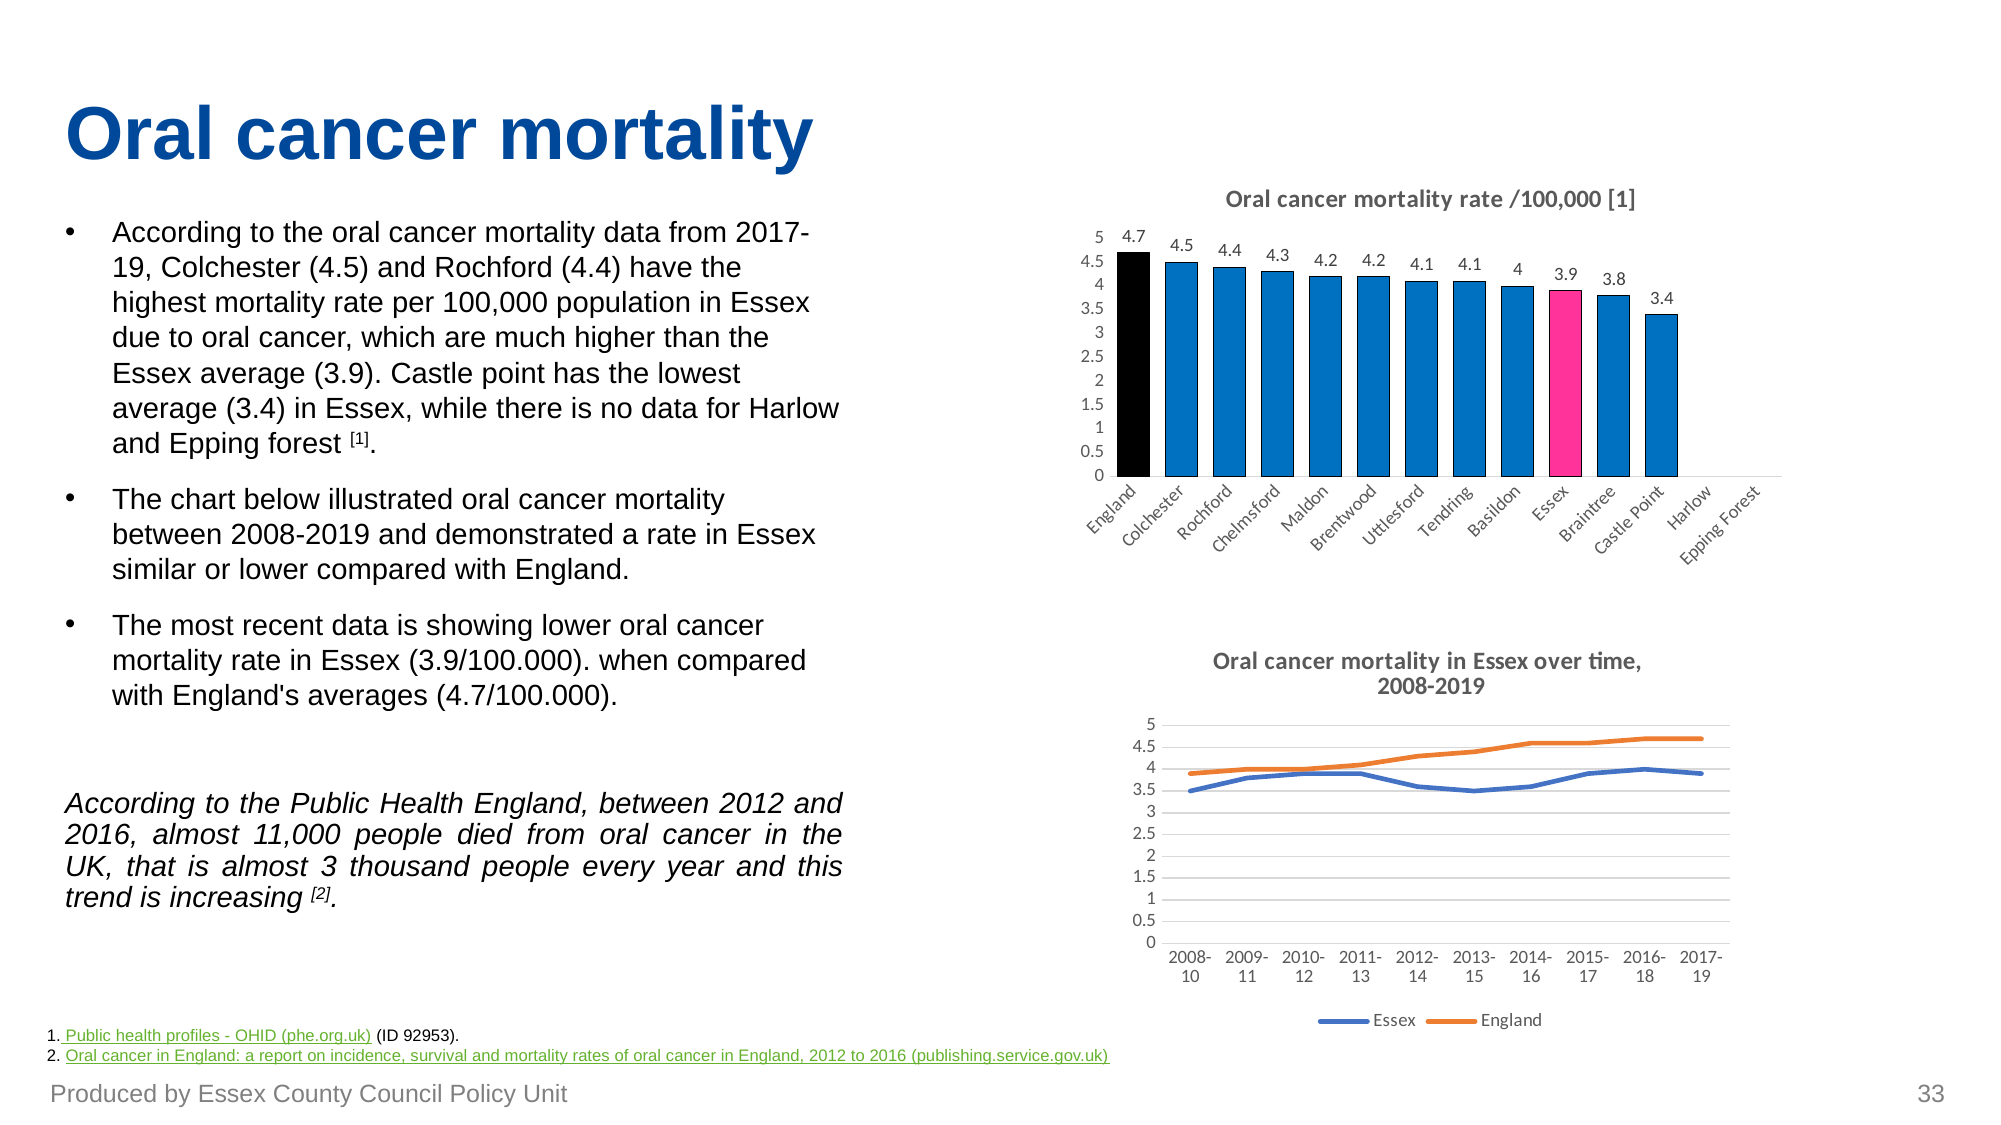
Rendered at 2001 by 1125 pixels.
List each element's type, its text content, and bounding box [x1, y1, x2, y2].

chart [1065, 164, 1797, 579]
slide_number 33 [1817, 1081, 1946, 1104]
title Oral cancer mortality [50, 41, 1946, 176]
text_box 1. Public health profiles - OHID (phe.org.uk) (ID 92953). 2. Oral cancer in England: a report on incidence, survival and mortality rates of oral cancer in England, 2012 to 2016 (publishing.service.gov.uk) [32, 1017, 1161, 1073]
list According to the oral cancer mortality data from 2017-19, Colchester (4.5) and Rochford (4.4) have the highest mortality rate per 100,000 population in Essex due to oral cancer, which are much higher than the Essex average (3.9). Castle point has the lowest average (3.4) in Essex, while there is no data for Harlow and Epping forest [1]. The chart below illustrated oral cancer mortality between 2008-2019 and demonstrated a rate in Essex similar or lower compared with England. The most recent data is showing lower oral cancer mortality rate in Essex (3.9/100.000). when compared with England's averages (4.7/100.000). According to the Public Health England, between 2012 and 2016, almost 11,000 people died from oral cancer in the UK, that is almost 3 thousand people every year and this trend is increasing [2]. [50, 205, 860, 1014]
footer Produced by Essex County Council Policy Unit [50, 1081, 996, 1104]
chart [1120, 626, 1743, 1037]
